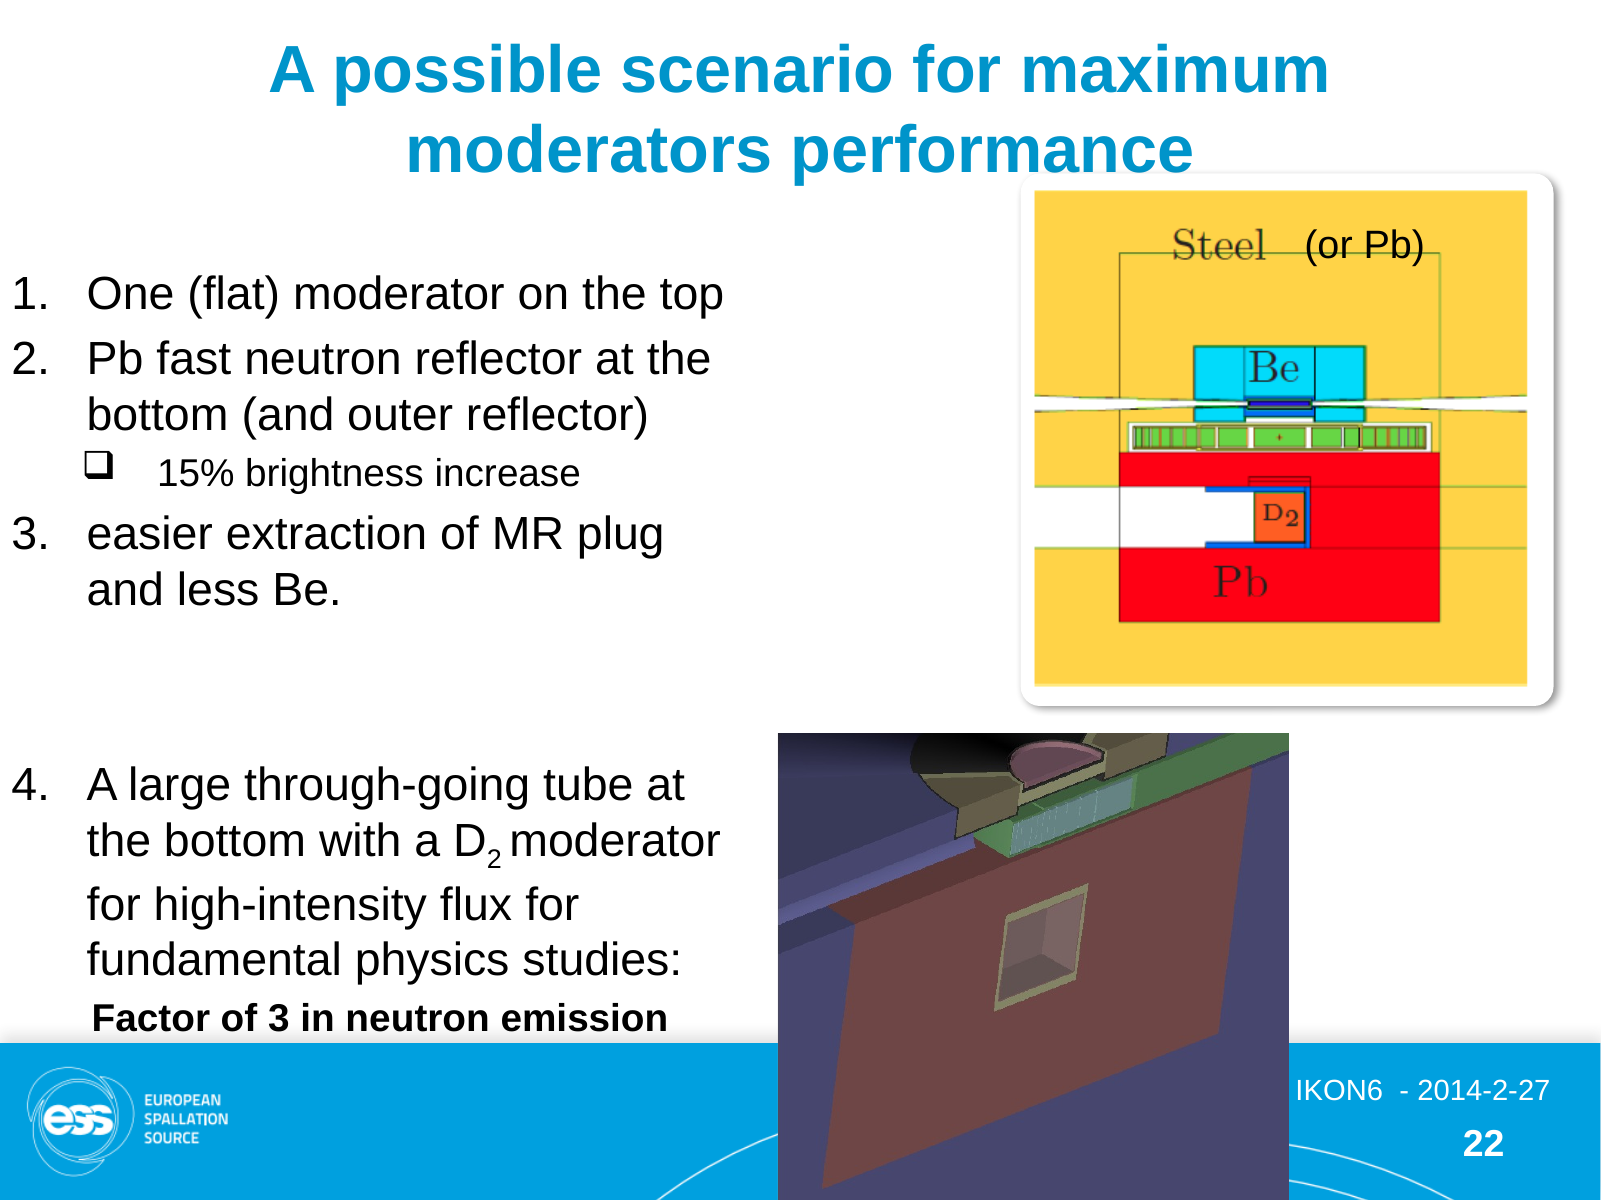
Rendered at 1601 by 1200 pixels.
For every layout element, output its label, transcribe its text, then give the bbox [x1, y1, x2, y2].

picture [777, 733, 1290, 1200]
title A possible scenario for maximum moderators performance [80, 5, 1521, 206]
list One (flat) moderator on the top Pb fast neutron reflector at the bottom (and outer reflector) 15% brightness increase easier extraction of MR plug and less Be. A large through-going tube at the bottom with a D2 moderator for high-intensity flux for fundamental physics studies: Factor of 3 in neutron emission [0, 255, 742, 1057]
text_box 22 [1295, 1109, 1521, 1174]
picture [1020, 173, 1554, 707]
